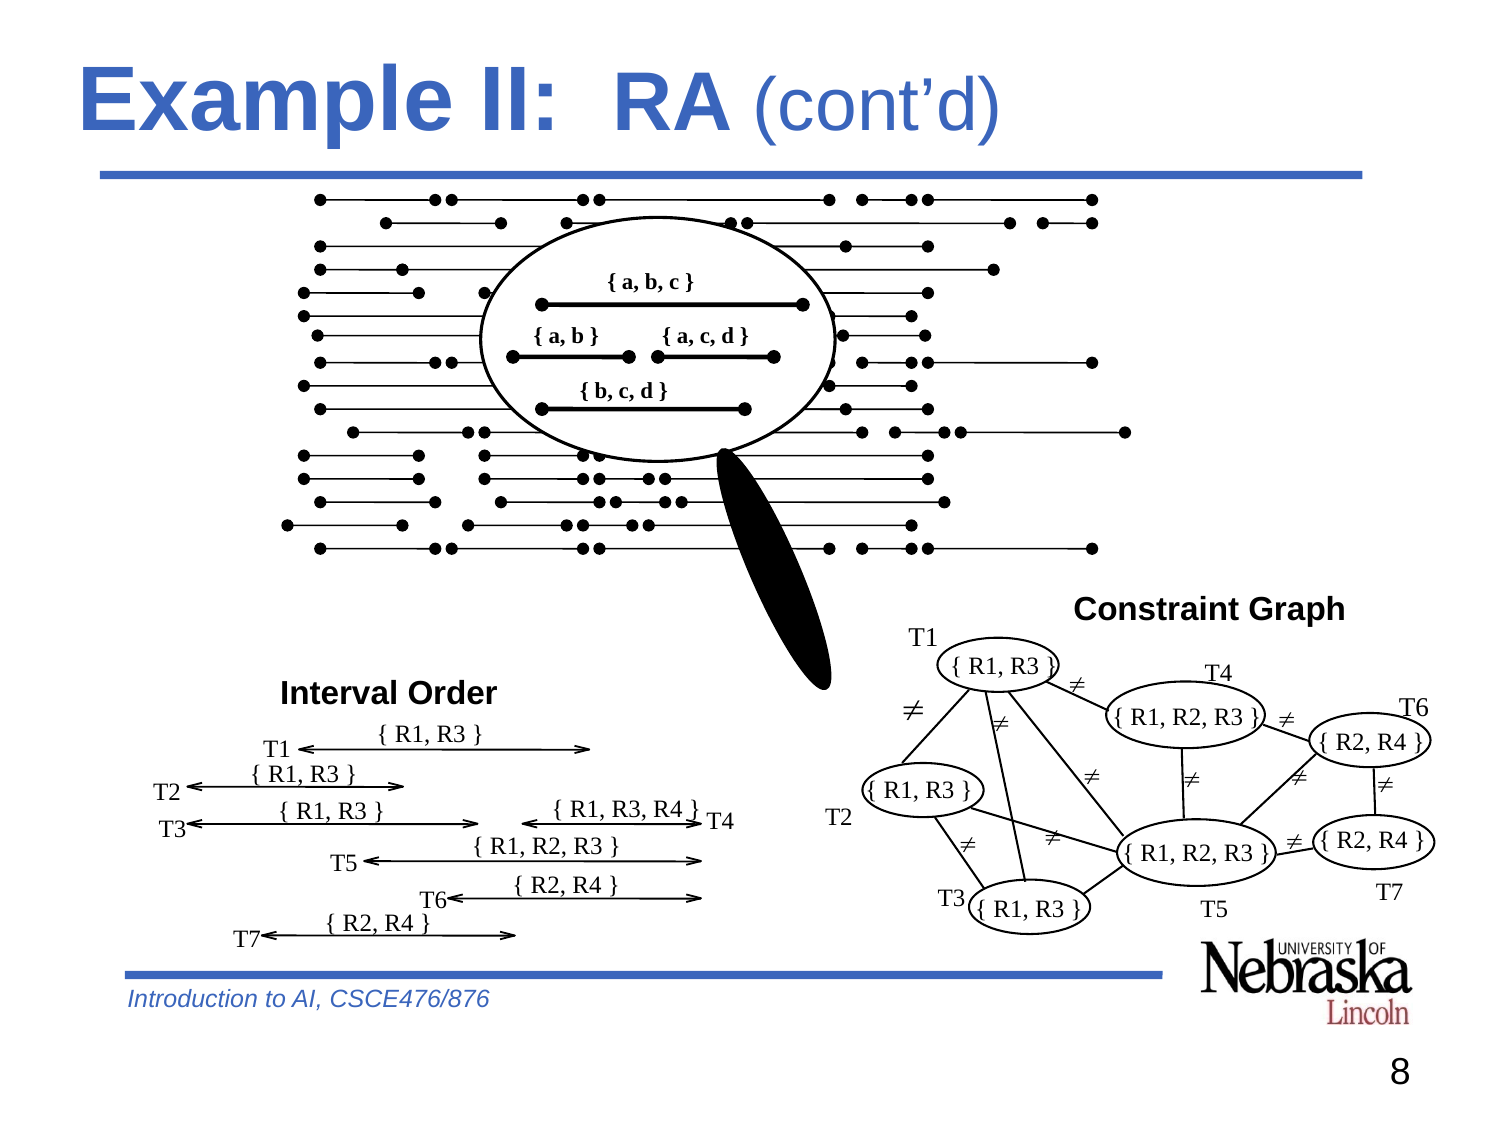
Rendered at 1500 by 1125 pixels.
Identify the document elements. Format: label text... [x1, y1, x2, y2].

text_box [522, 819, 538, 828]
text_box T3 [158, 812, 187, 843]
text_box [462, 819, 478, 828]
text_box [686, 894, 702, 903]
text_box [500, 931, 515, 940]
title Example II: RA (cont’d) [62, 24, 1500, 163]
text_box [574, 745, 590, 754]
text_box T2 [824, 800, 853, 830]
text_box { R2, R4 } [324, 905, 432, 936]
text_box { R1, R3 } [376, 717, 485, 748]
text_box T6 [419, 883, 448, 914]
text_box [448, 894, 463, 903]
text_box { R1, R3 } [277, 794, 386, 825]
text_box 8 [1375, 1039, 1491, 1100]
text_box { R1, R3, R4 } [551, 792, 701, 823]
text_box [364, 857, 379, 865]
text_box [187, 782, 203, 791]
text_box { R1, R2, R3 } [471, 829, 621, 860]
text_box [298, 745, 314, 754]
text_box [388, 782, 404, 791]
text_box T2 [153, 775, 182, 806]
text_box [686, 857, 702, 865]
text_box [187, 819, 203, 828]
text_box Interval Order [280, 671, 500, 712]
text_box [287, 199, 1126, 701]
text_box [862, 587, 1435, 1028]
text_box { R2, R4 } [512, 868, 621, 899]
text_box T7 [233, 922, 262, 953]
text_box T1 [263, 732, 291, 757]
text_box T4 [706, 804, 735, 835]
text_box [262, 931, 277, 940]
text_box { R1, R3 } [250, 757, 358, 788]
text_box [686, 823, 702, 828]
text_box T5 [329, 846, 358, 877]
